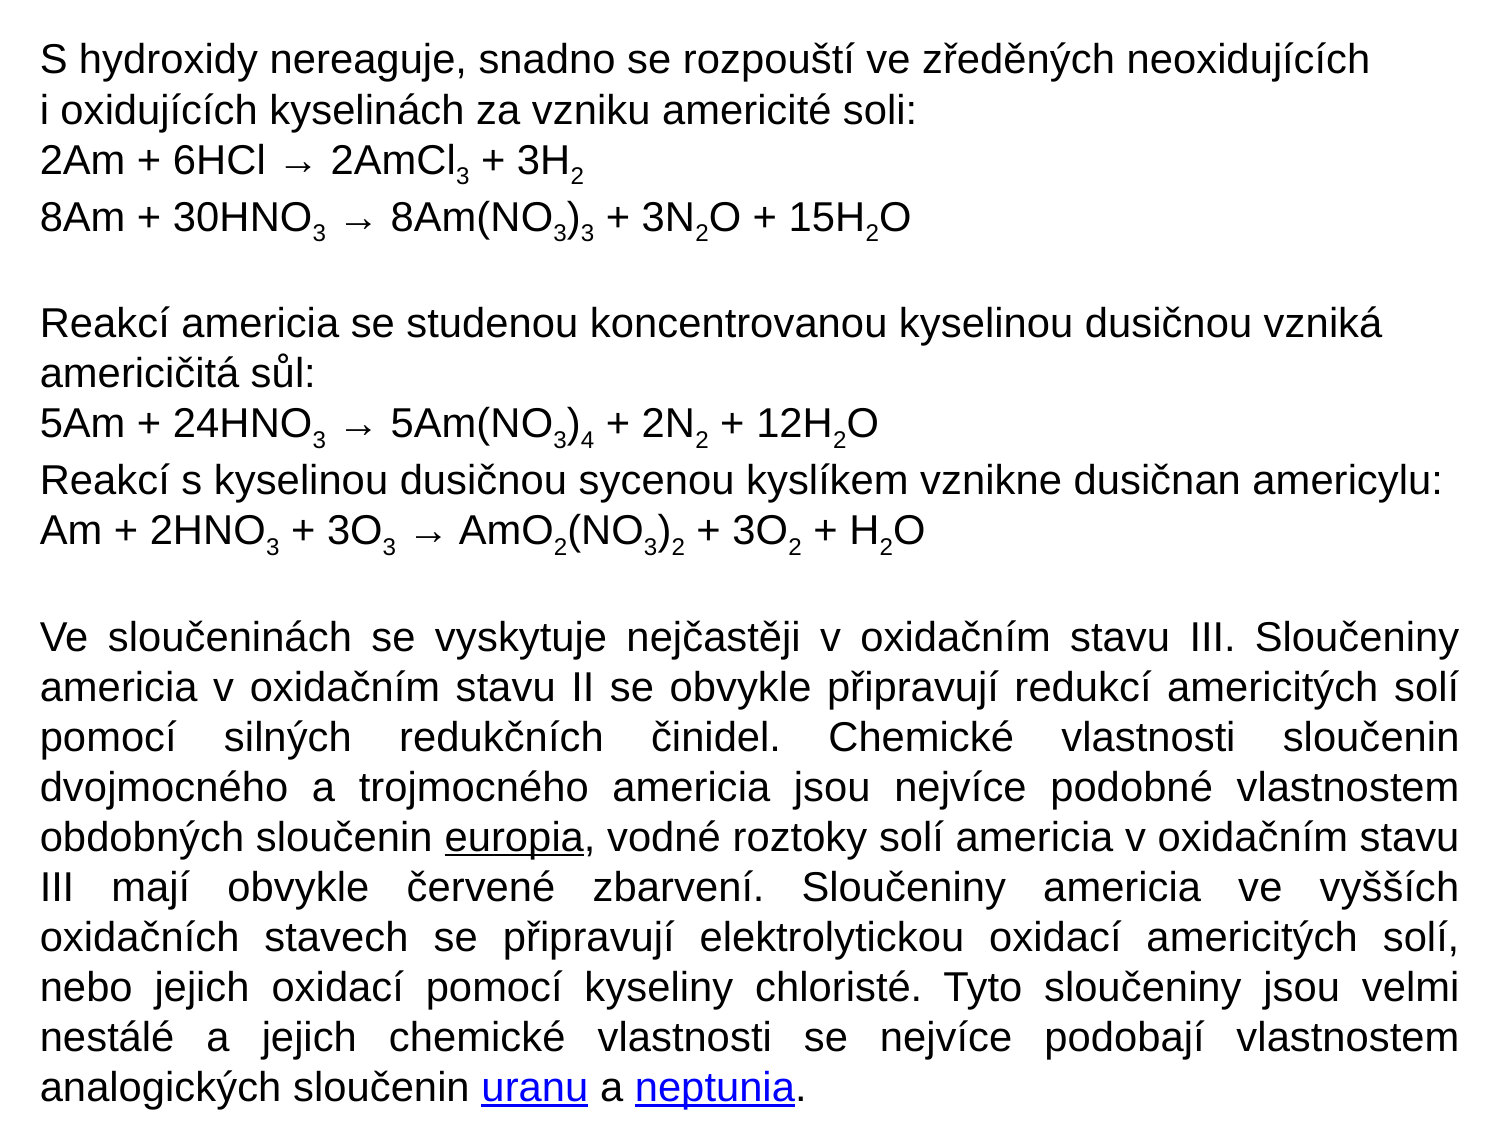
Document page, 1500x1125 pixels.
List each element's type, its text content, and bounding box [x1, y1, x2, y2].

text_box S hydroxidy nereaguje, snadno se rozpouští ve zředěných neoxidujících i oxidujících kyselinách za vzniku americité soli: 2Am + 6HCl → 2AmCl3 + 3H2 8Am + 30HNO3 → 8Am(NO3)3 + 3N2O + 15H2O Reakcí americia se studenou koncentrovanou kyselinou dusičnou vzniká americičitá sůl: 5Am + 24HNO3 → 5Am(NO3)4 + 2N2 + 12H2O Reakcí s kyselinou dusičnou sycenou kyslíkem vznikne dusičnan americylu: Am + 2HNO3 + 3O3 → AmO2(NO3)2 + 3O2 + H2O Ve sloučeninách se vyskytuje nejčastěji v oxidačním stavu III. Sloučeniny americia v oxidačním stavu II se obvykle připravují redukcí americitých solí pomocí silných redukčních činidel. Chemické vlastnosti sloučenin dvojmocného a trojmocného americia jsou nejvíce podobné vlastnostem obdobných sloučenin europia, vodné roztoky solí americia v oxidačním stavu III mají obvykle červené zbarvení. Sloučeniny americia ve vyšších oxidačních stavech se připravují elektrolytickou oxidací americitých solí, nebo jejich oxidací pomocí kyseliny chloristé. Tyto sloučeniny jsou velmi nestálé a jejich chemické vlastnosti se nejvíce podobají vlastnostem analogických sloučenin uranu a neptunia. [24, 24, 1475, 1118]
